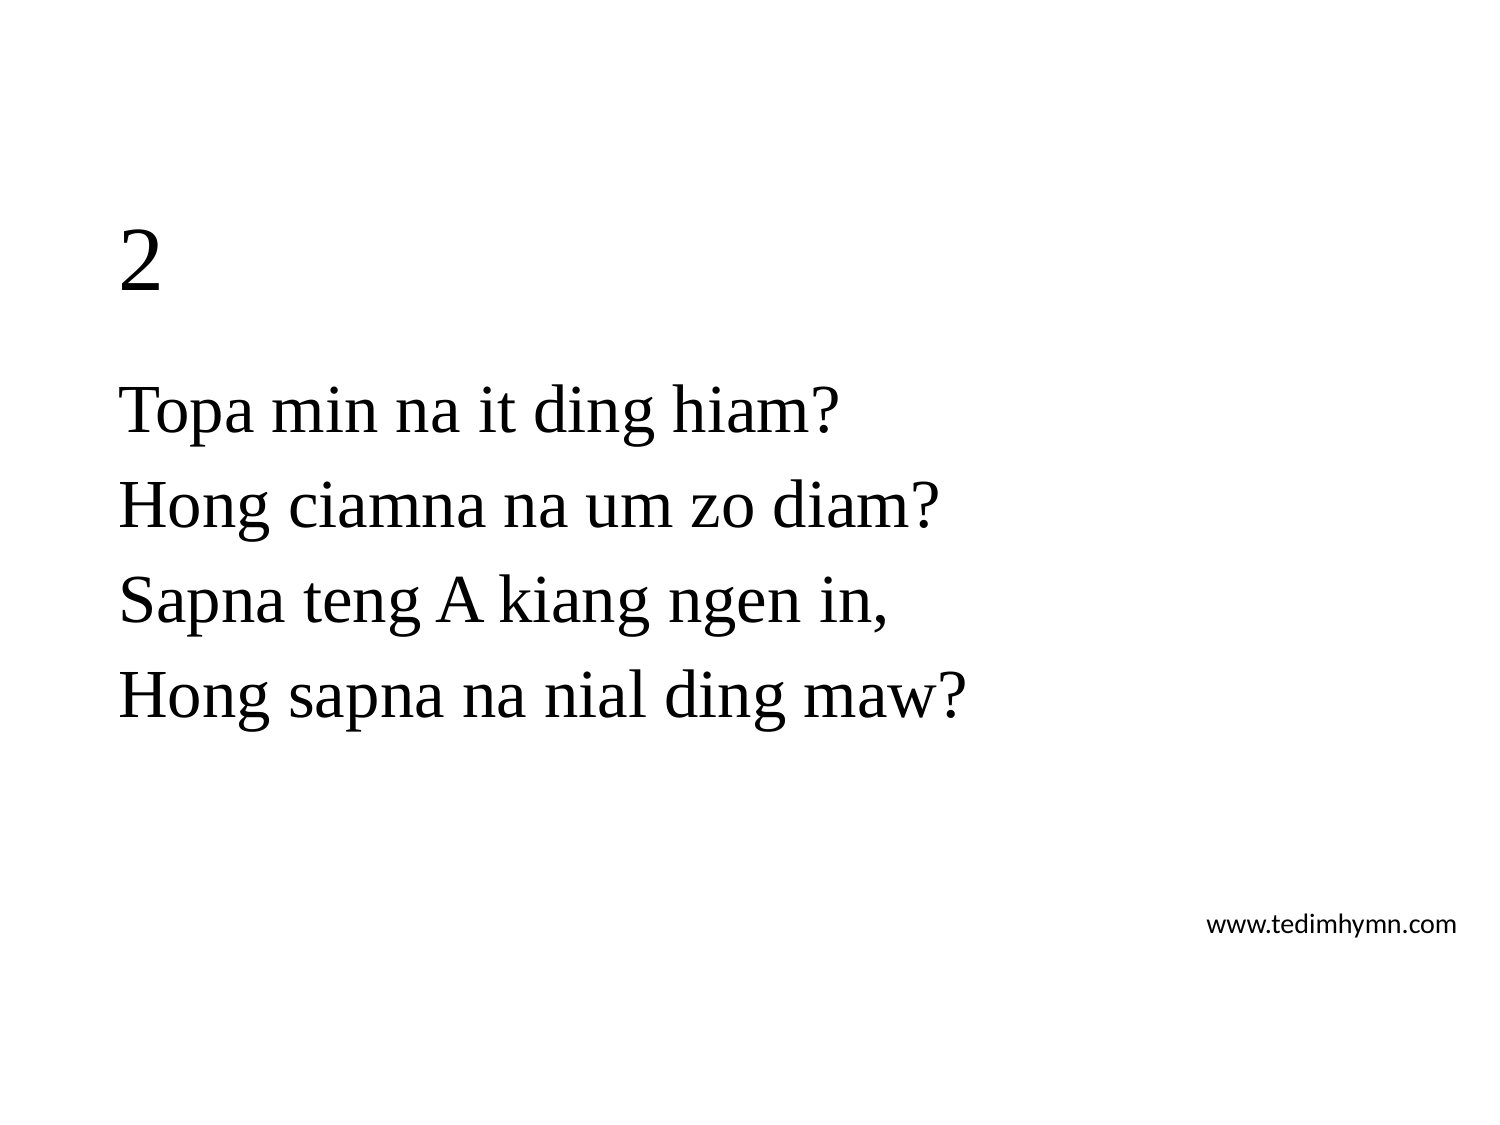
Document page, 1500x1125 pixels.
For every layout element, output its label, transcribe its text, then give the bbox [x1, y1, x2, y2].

text_box www.tedimhymn.com [1191, 897, 1500, 947]
title 2 [103, 200, 1397, 322]
list Topa min na it ding hiam? Hong ciamna na um zo diam? Sapna teng A kiang ngen in, Hong sapna na nial ding maw? [103, 365, 1397, 901]
